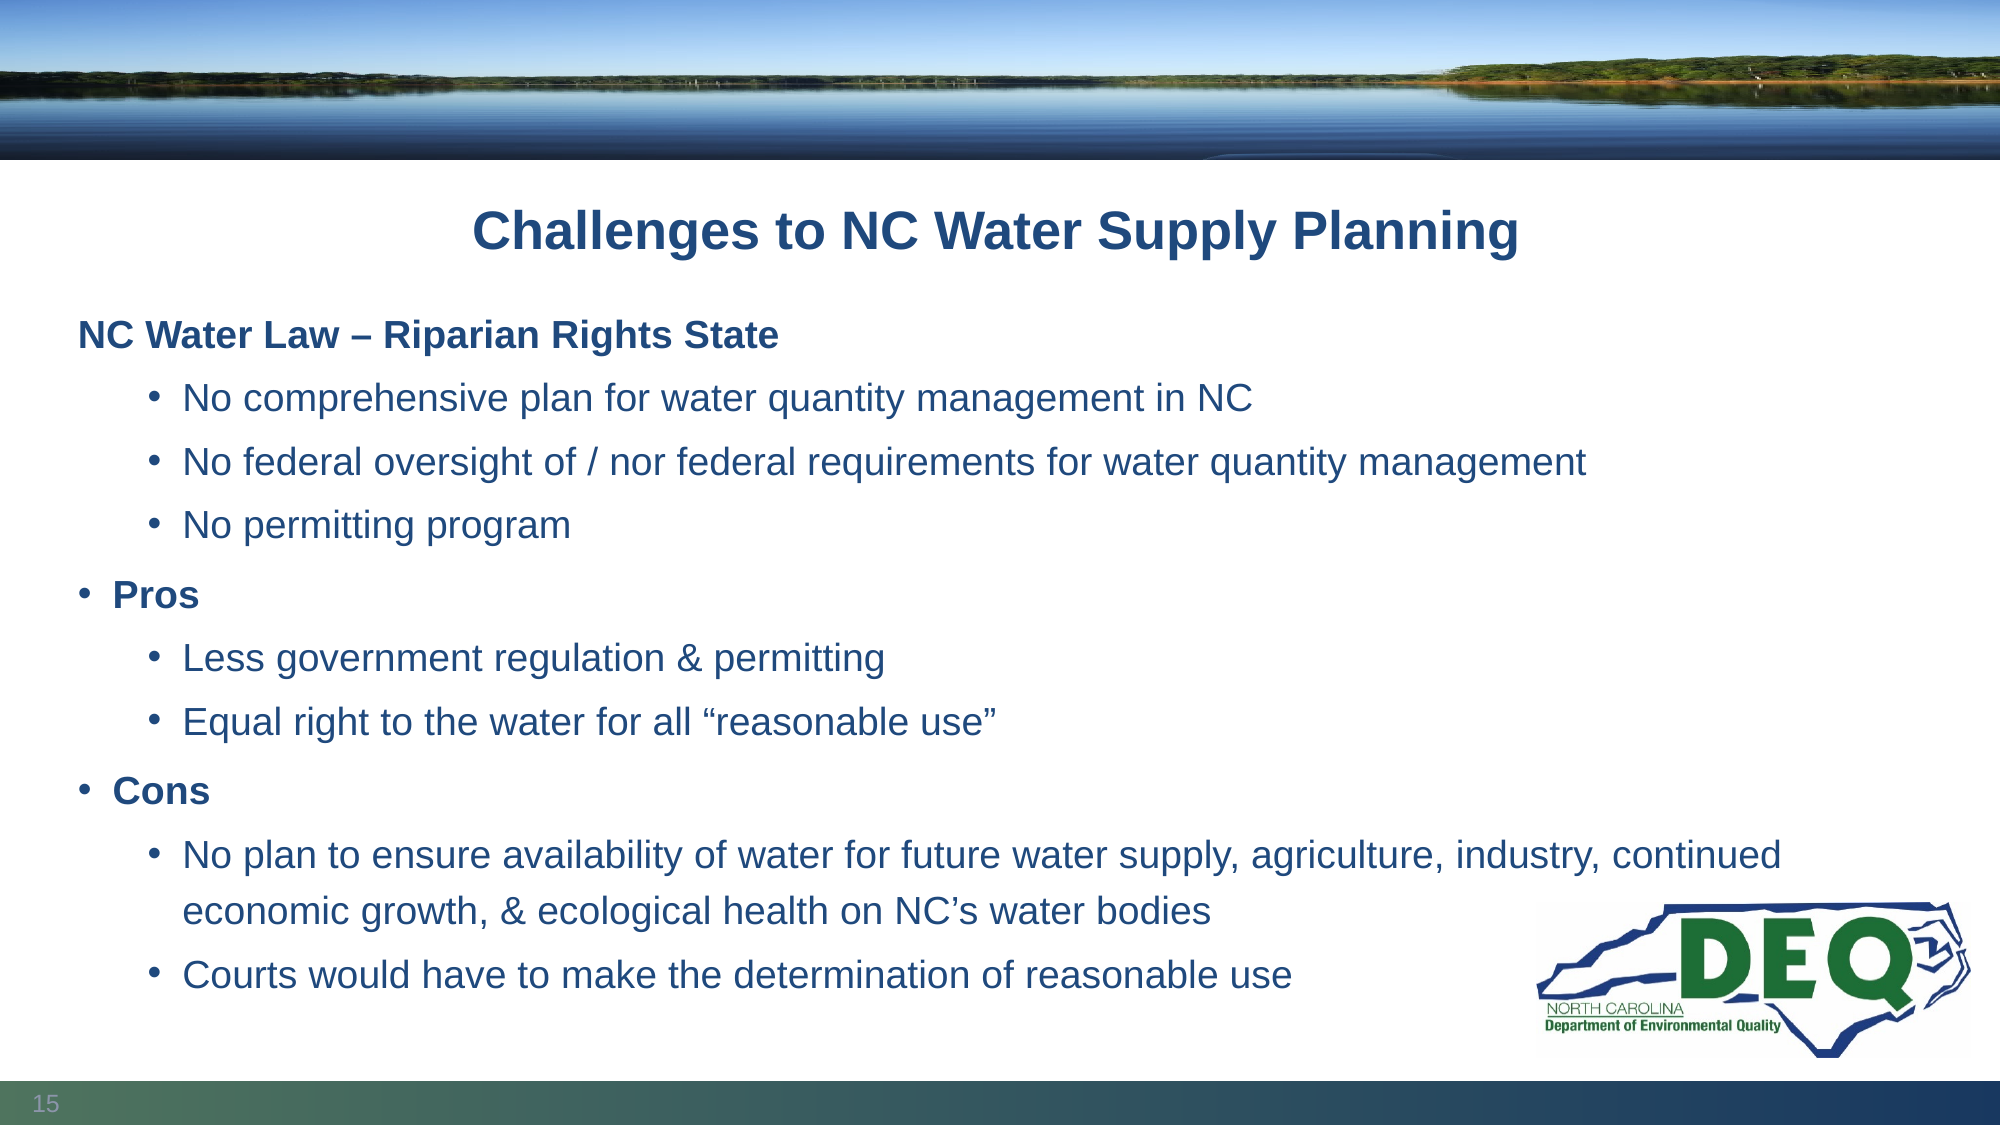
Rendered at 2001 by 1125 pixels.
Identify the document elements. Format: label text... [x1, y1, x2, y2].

picture [1536, 902, 1971, 1058]
picture [0, 0, 2000, 160]
list Challenges to NC Water Supply Planning NC Water Law – Riparian Rights State No comprehensive plan for water quantity management in NC No federal oversight of / nor federal requirements for water quantity management No permitting program Pros Less government regulation & permitting Equal right to the water for all “reasonable use” Cons No plan to ensure availability of water for future water supply, agriculture, industry, continued economic growth, & ecological health on NC’s water bodies Courts would have to make the determination of reasonable use [62, 195, 1930, 1010]
slide_number 15 [17, 1091, 468, 1114]
